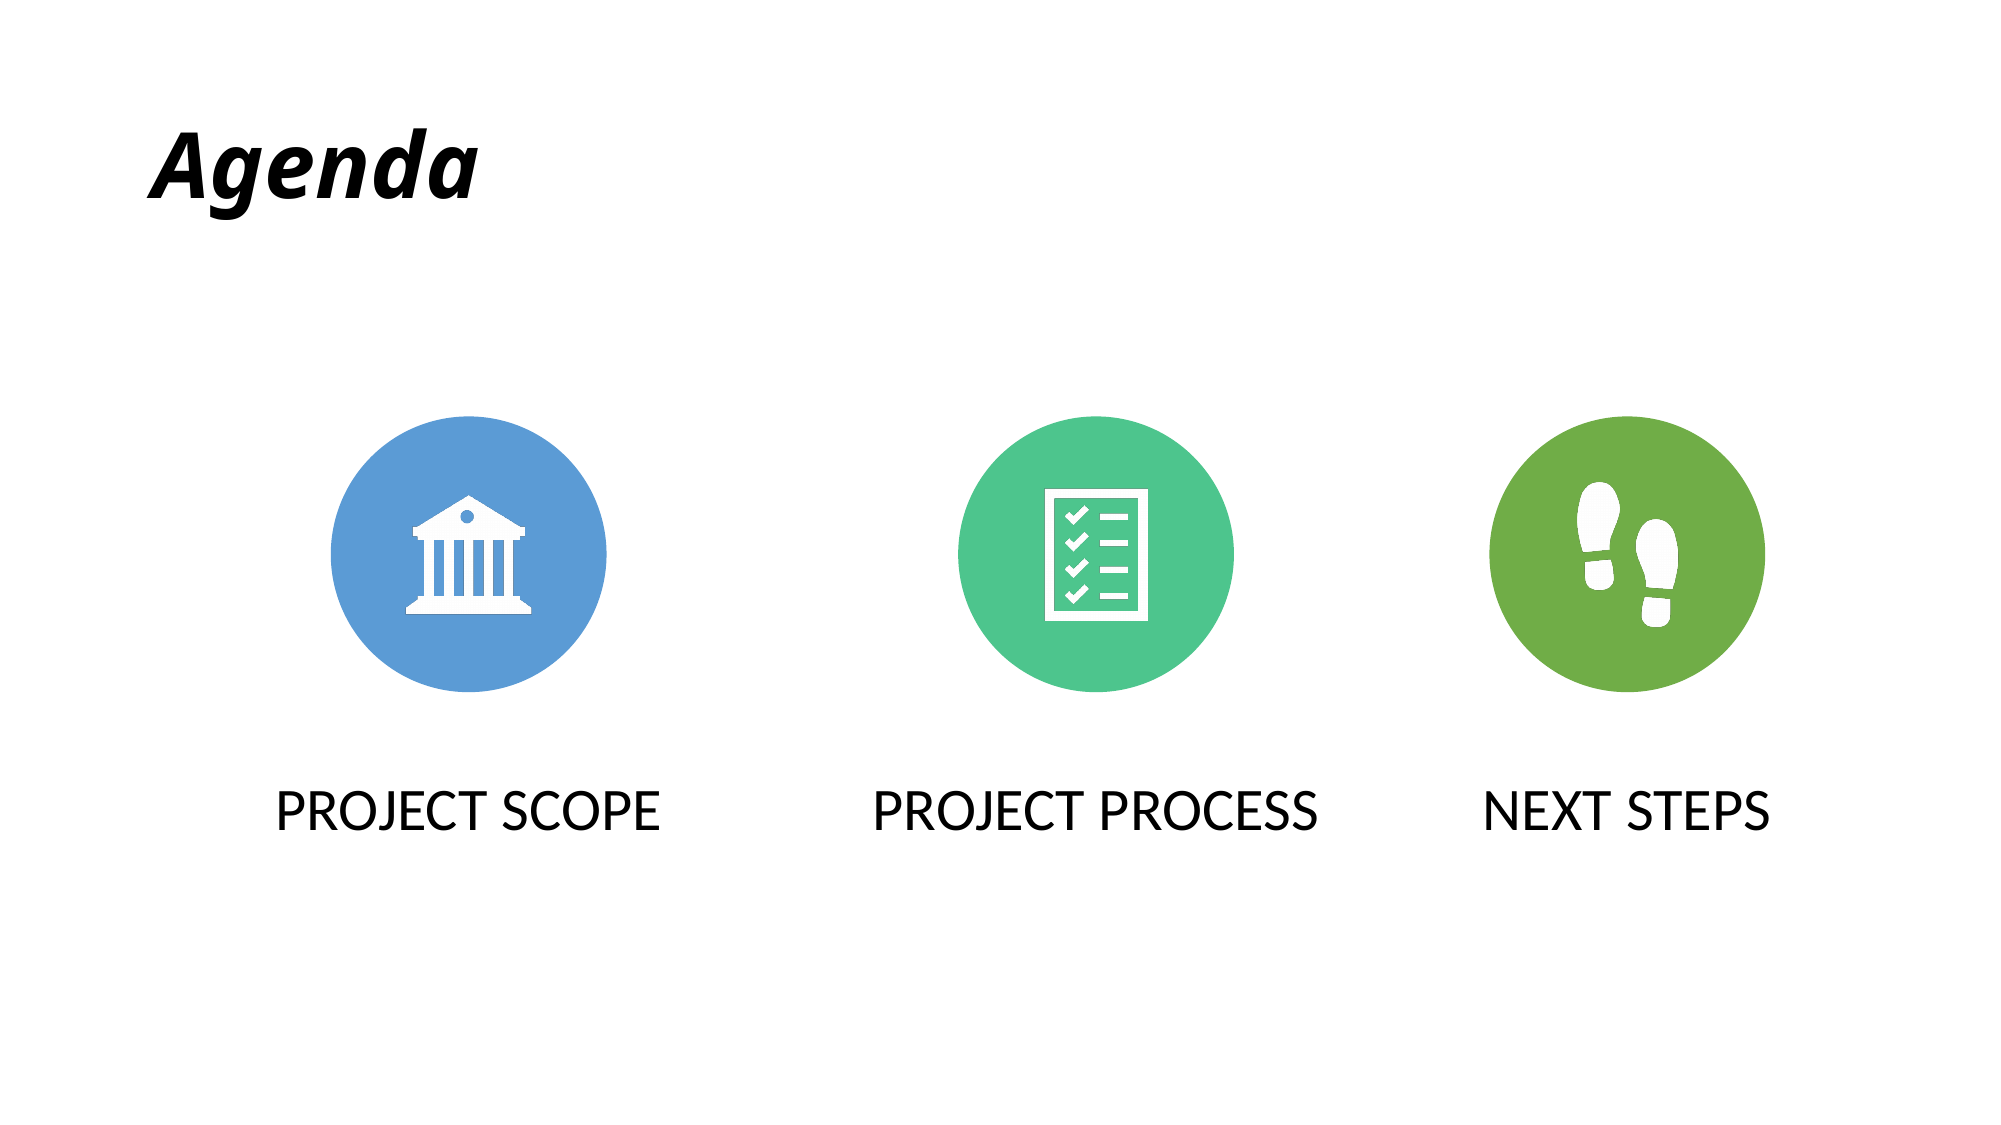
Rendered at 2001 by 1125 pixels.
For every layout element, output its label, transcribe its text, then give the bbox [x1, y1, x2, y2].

title Agenda [137, 59, 1863, 278]
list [137, 299, 1863, 1014]
